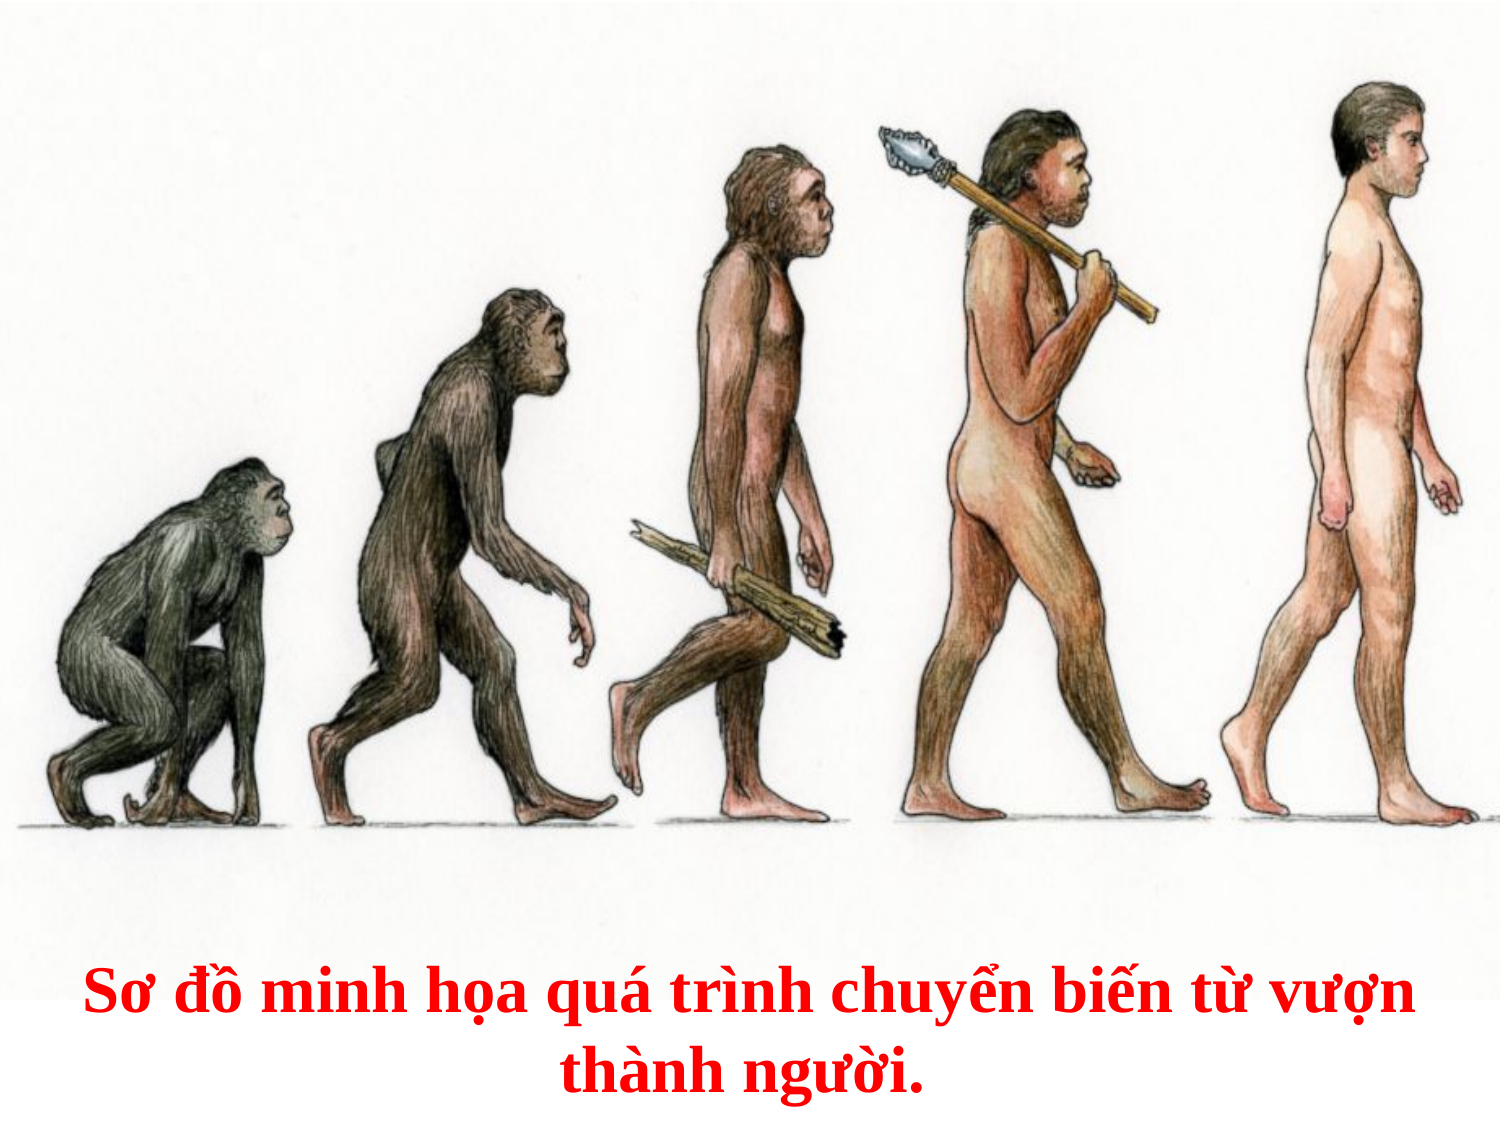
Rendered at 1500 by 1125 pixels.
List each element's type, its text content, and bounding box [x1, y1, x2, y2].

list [0, 1, 1500, 1001]
text_box Sơ đồ minh họa quá trình chuyển biến từ vượn thành người. [0, 1008, 1500, 1113]
